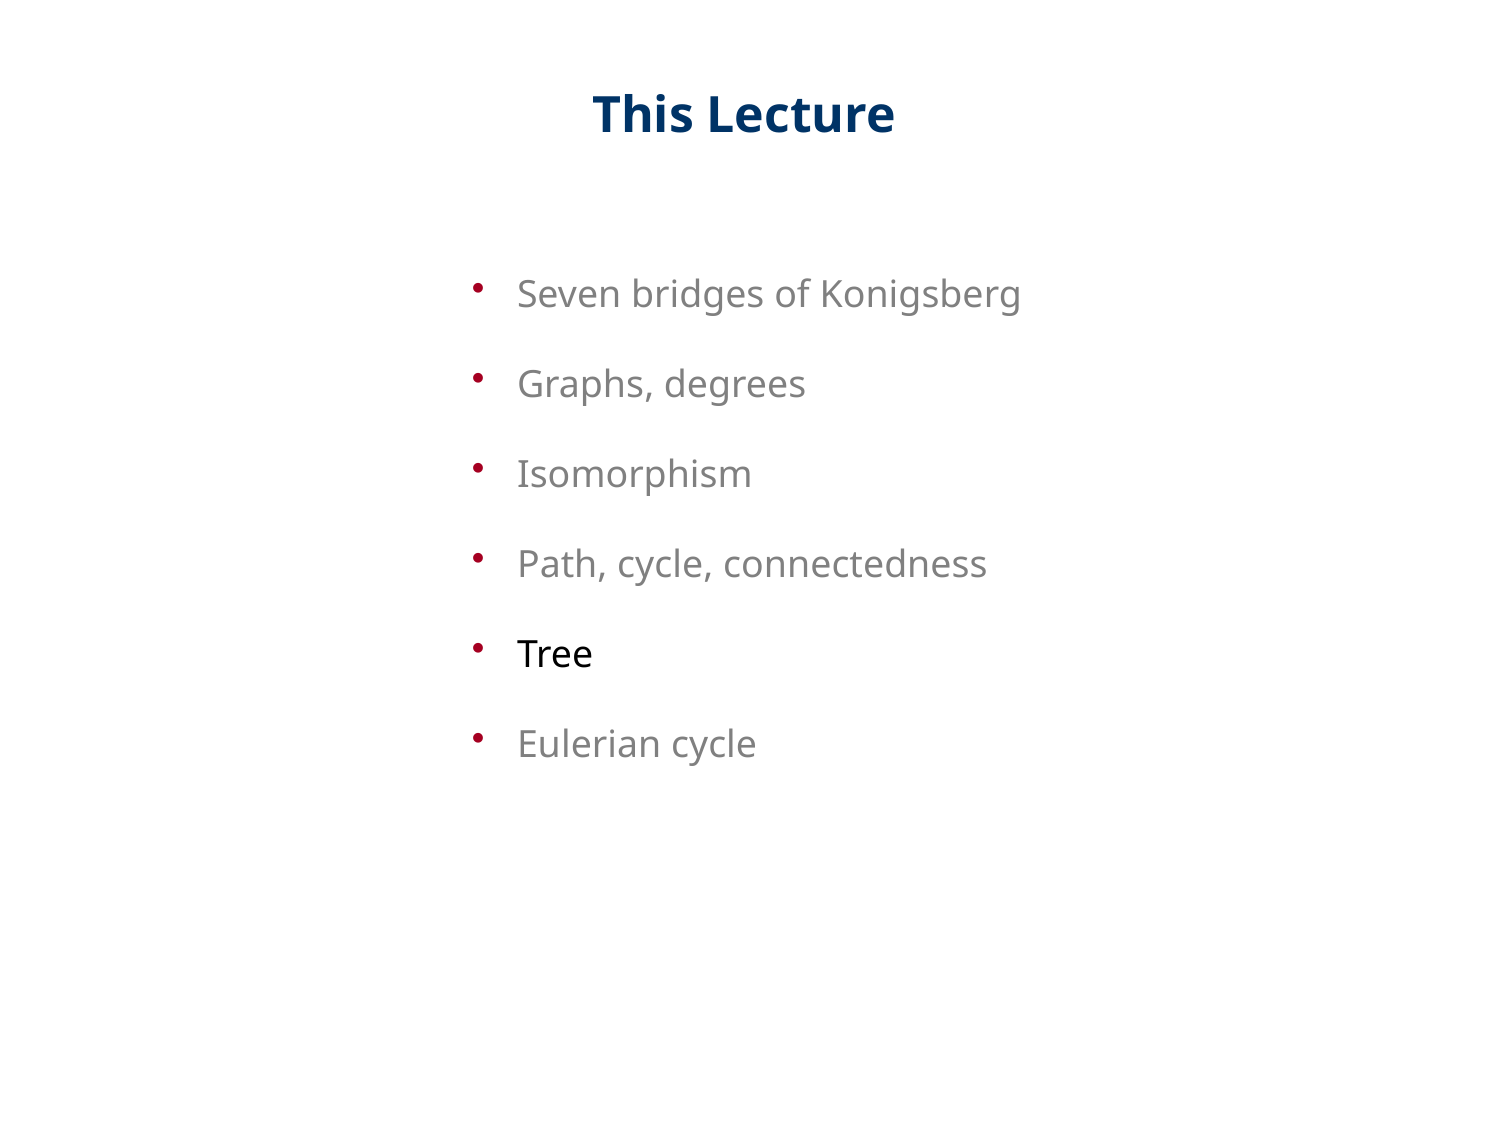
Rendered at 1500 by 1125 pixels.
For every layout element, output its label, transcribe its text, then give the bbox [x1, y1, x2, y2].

text_box Seven bridges of Konigsberg Graphs, degrees Isomorphism Path, cycle, connectedness Tree Eulerian cycle [457, 262, 1038, 773]
text_box This Lecture [577, 74, 911, 150]
